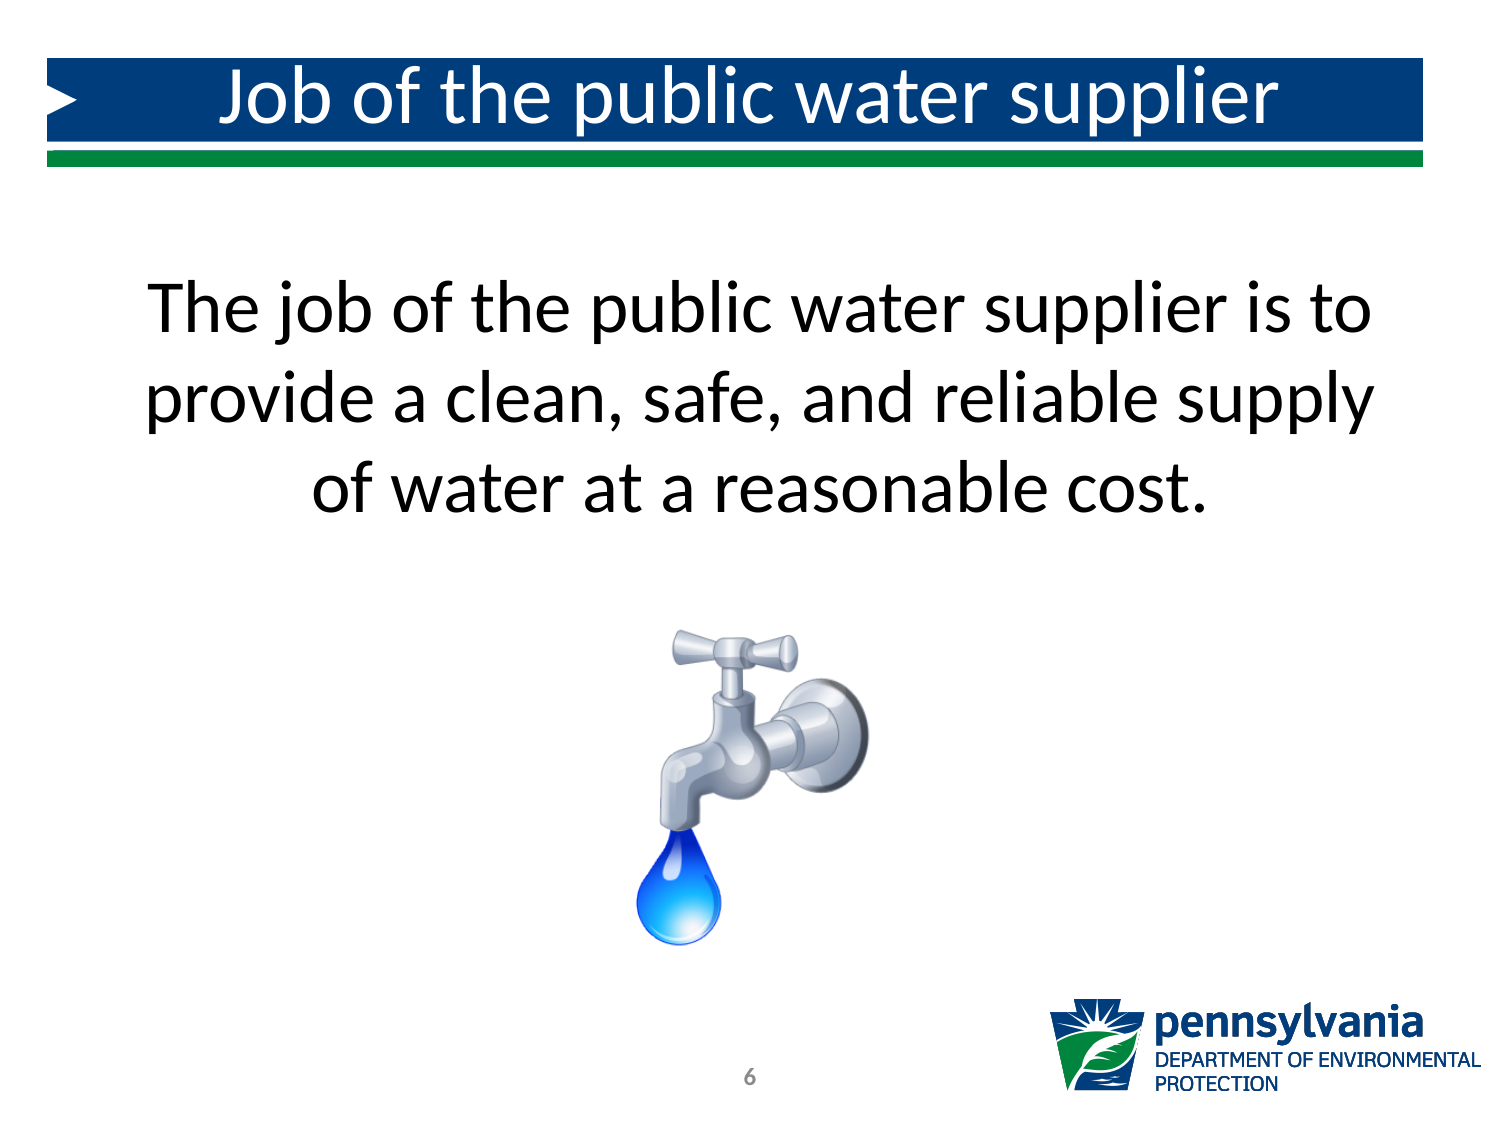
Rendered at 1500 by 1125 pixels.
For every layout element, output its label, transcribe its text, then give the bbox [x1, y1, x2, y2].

picture [47, 58, 75, 167]
list The job of the public water supplier is to provide a clean, safe, and reliable supply of water at a reasonable cost. [57, 249, 1408, 1005]
slide_number 6 [575, 1045, 925, 1106]
picture [1050, 999, 1481, 1091]
picture [552, 627, 876, 950]
title Job of the public water supplier [75, 32, 1425, 175]
